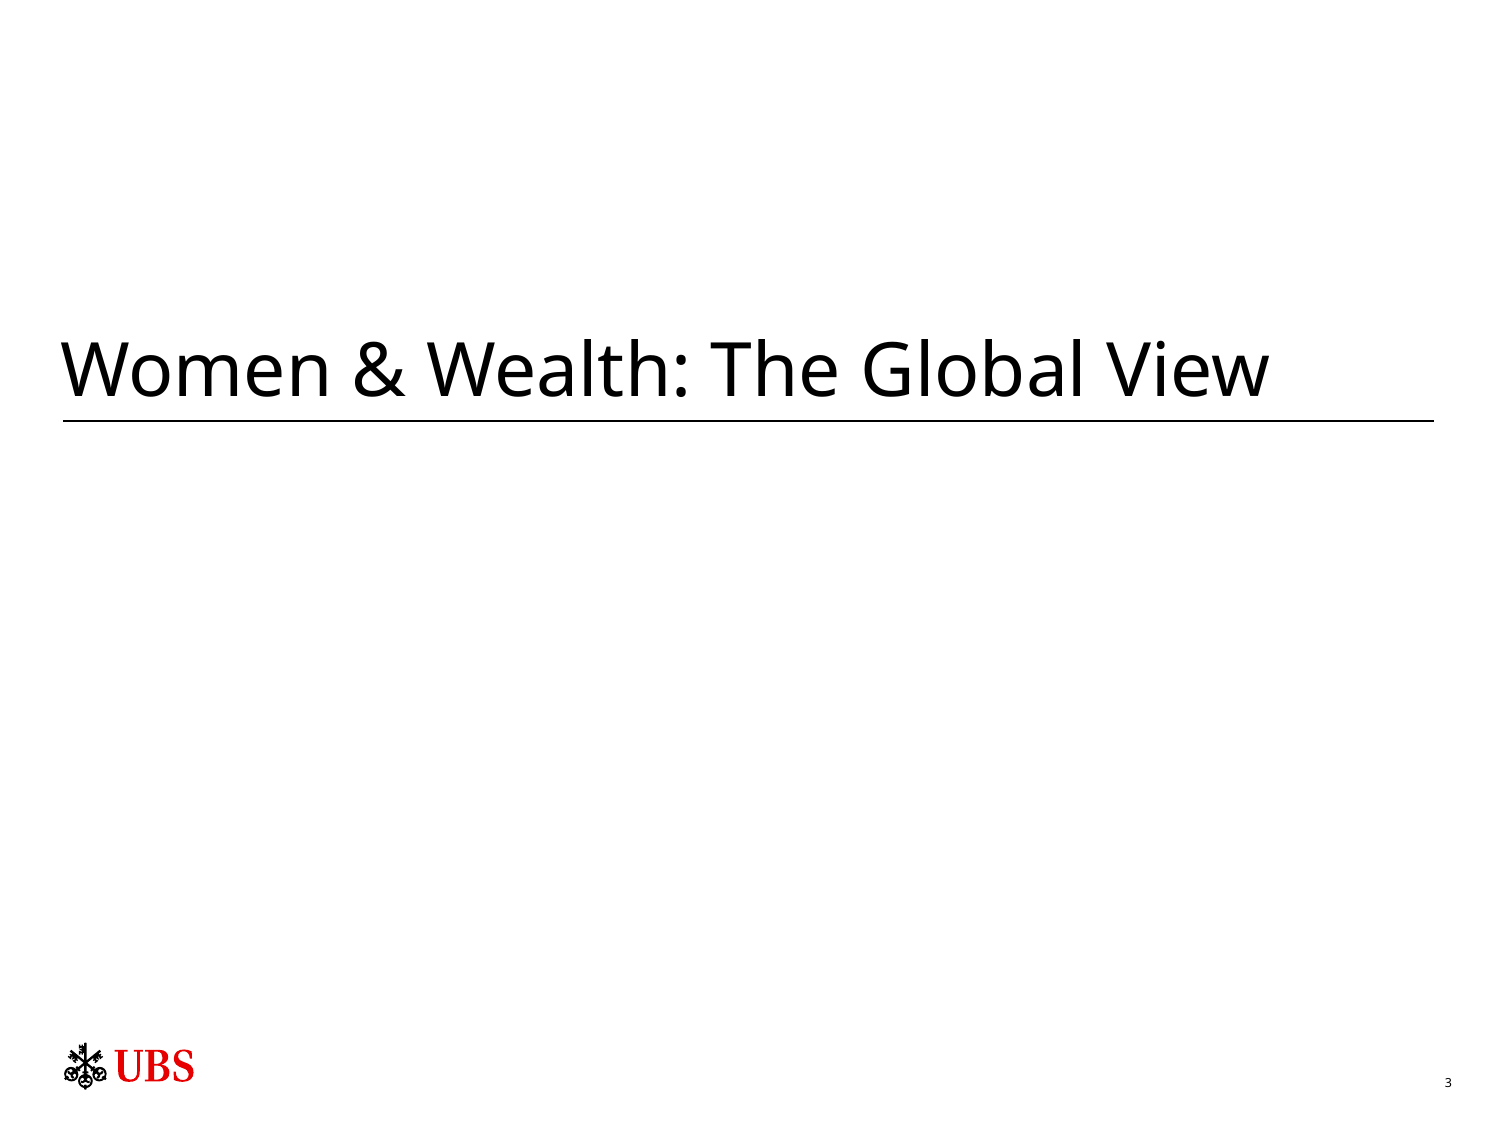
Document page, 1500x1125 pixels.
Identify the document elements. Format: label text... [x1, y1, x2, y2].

text_box 3 [1429, 1067, 1475, 1098]
subtitle Women & Wealth: The Global View [60, 321, 1431, 476]
